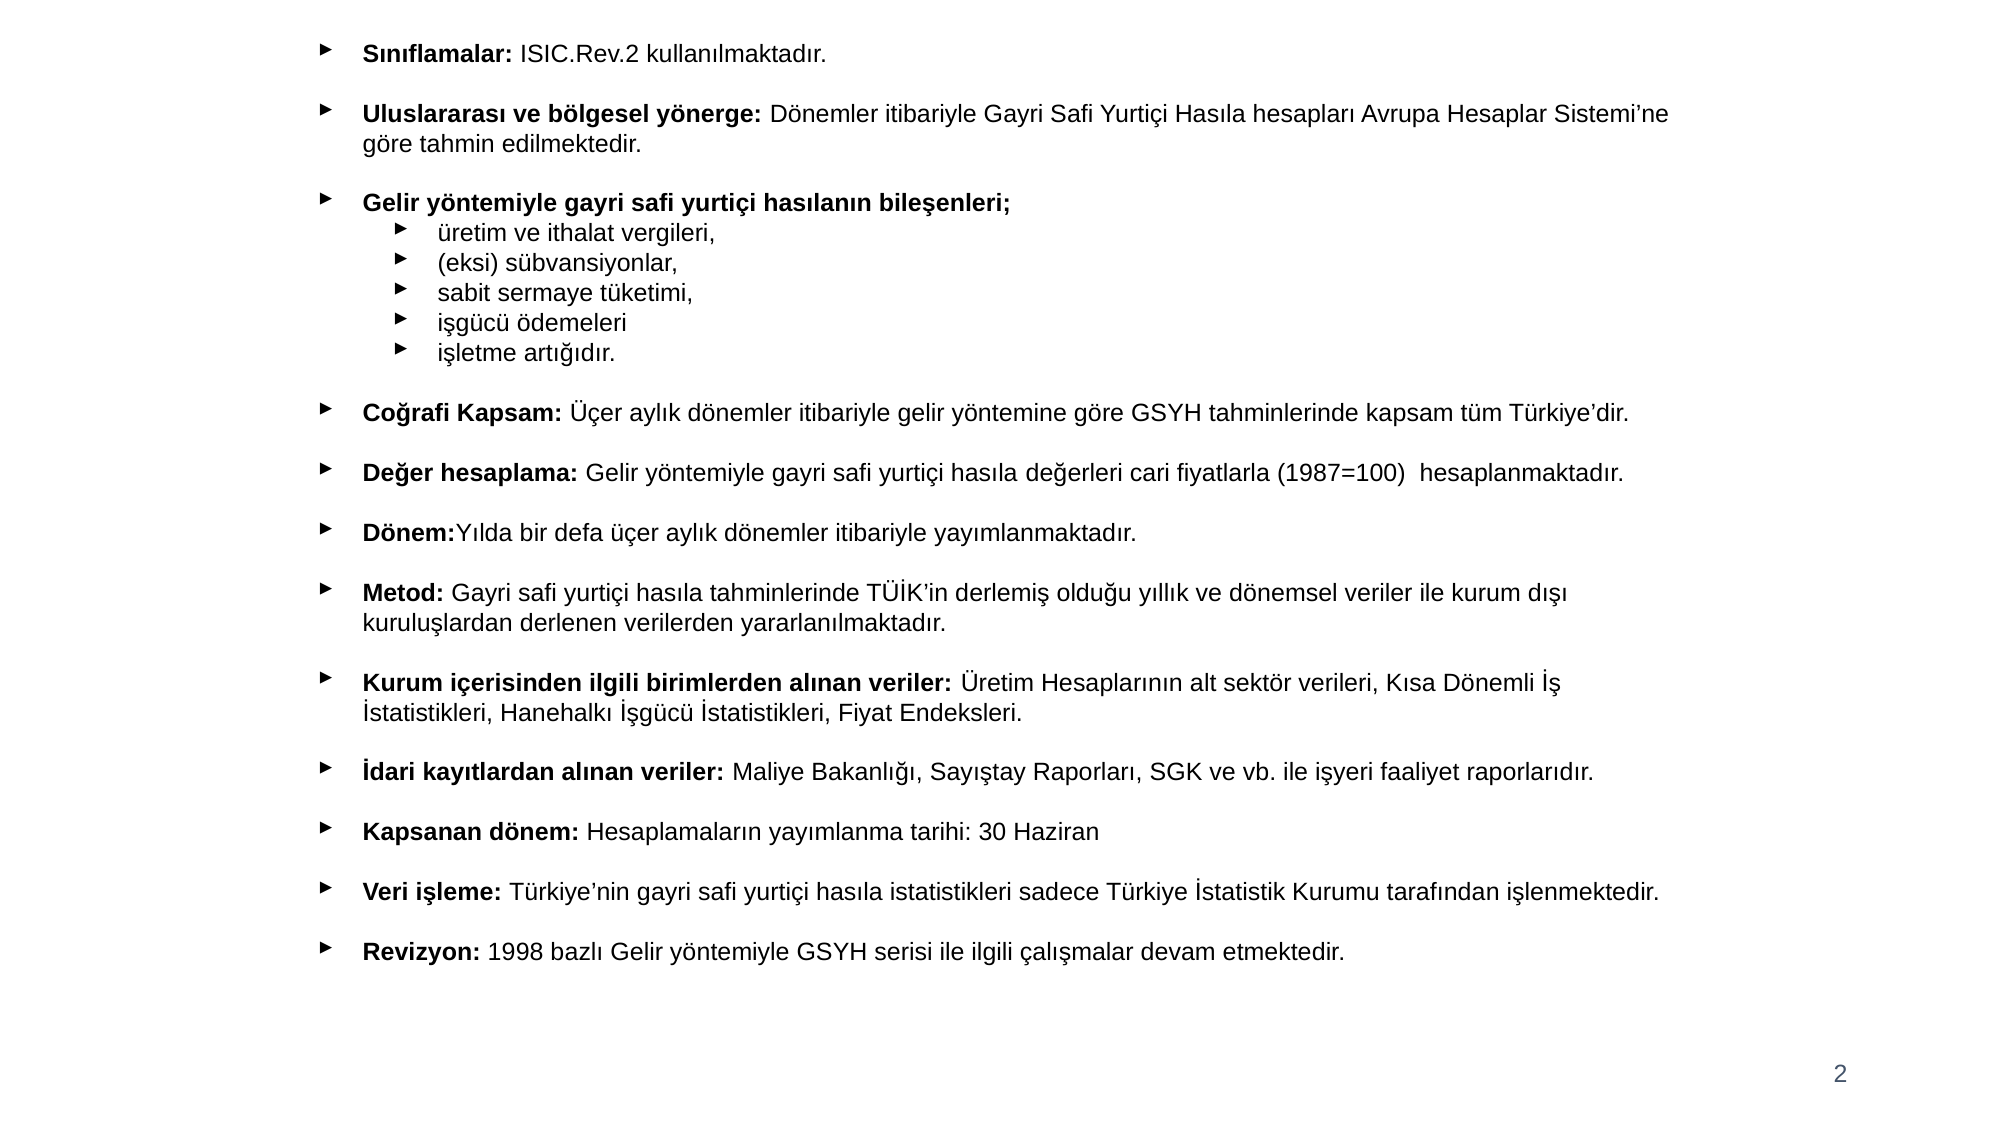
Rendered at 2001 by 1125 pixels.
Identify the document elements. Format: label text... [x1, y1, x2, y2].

text_box Sınıflamalar: ISIC.Rev.2 kullanılmaktadır. Uluslararası ve bölgesel yönerge: Dönemler itibariyle Gayri Safi Yurtiçi Hasıla hesapları Avrupa Hesaplar Sistemi’ne göre tahmin edilmektedir. Gelir yöntemiyle gayri safi yurtiçi hasılanın bileşenleri; üretim ve ithalat vergileri, (eksi) sübvansiyonlar, sabit sermaye tüketimi, işgücü ödemeleri işletme artığıdır. Coğrafi Kapsam: Üçer aylık dönemler itibariyle gelir yöntemine göre GSYH tahminlerinde kapsam tüm Türkiye’dir. Değer hesaplama: Gelir yöntemiyle gayri safi yurtiçi hasıla değerleri cari fiyatlarla (1987=100) hesaplanmaktadır. Dönem:Yılda bir defa üçer aylık dönemler itibariyle yayımlanmaktadır. Metod: Gayri safi yurtiçi hasıla tahminlerinde TÜİK’in derlemiş olduğu yıllık ve dönemsel veriler ile kurum dışı kuruluşlardan derlenen verilerden yararlanılmaktadır. Kurum içerisinden ilgili birimlerden alınan veriler: Üretim Hesaplarının alt sektör verileri, Kısa Dönemli İş İstatistikleri, Hanehalkı İşgücü İstatistikleri, Fiyat Endeksleri. İdari kayıtlardan alınan veriler: Maliye Bakanlığı, Sayıştay Raporları, SGK ve vb. ile işyeri faaliyet raporlarıdır. Kapsanan dönem: Hesaplamaların yayımlanma tarihi: 30 Haziran Veri işleme: Türkiye’nin gayri safi yurtiçi hasıla istatistikleri sadece Türkiye İstatistik Kurumu tarafından işlenmektedir. Revizyon: 1998 bazlı Gelir yöntemiyle GSYH serisi ile ilgili çalışmalar devam etmektedir. [303, 0, 1697, 973]
slide_number 2 [1412, 1042, 1863, 1103]
